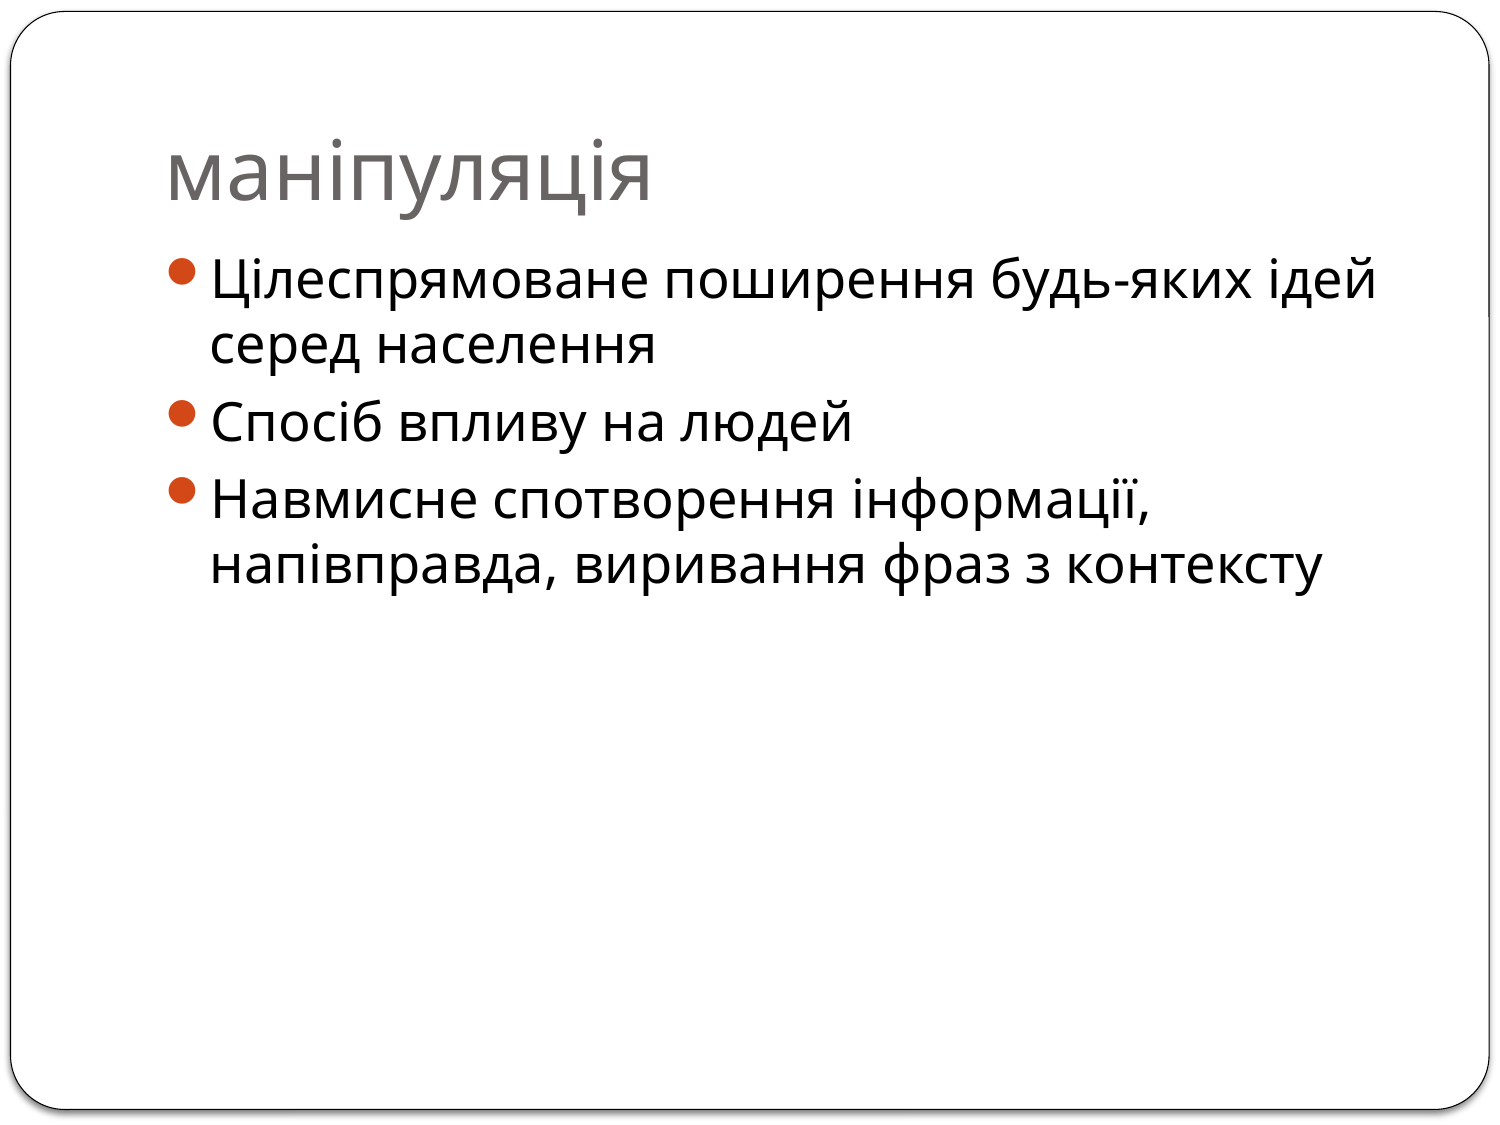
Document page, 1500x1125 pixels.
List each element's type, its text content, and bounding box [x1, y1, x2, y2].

list Цілеспрямоване поширення будь-яких ідей серед населення Спосіб впливу на людей Навмисне спотворення інформації, напівправда, виривання фраз з контексту [150, 237, 1425, 988]
title маніпуляція [150, 45, 1425, 233]
